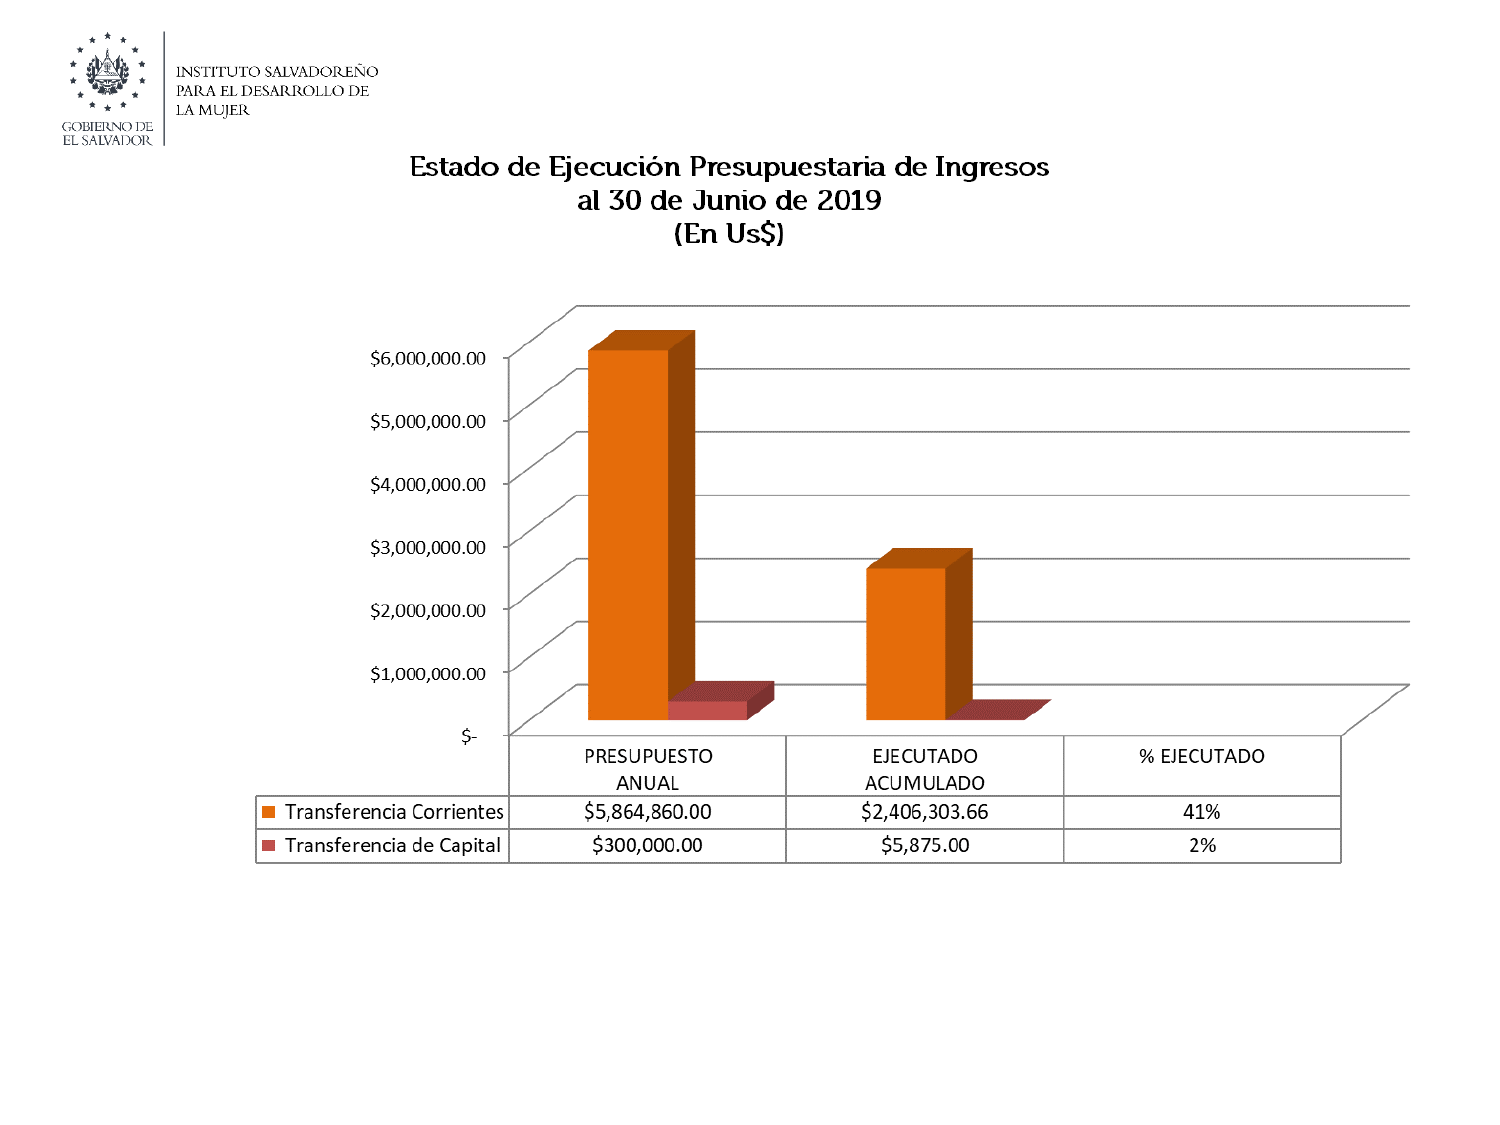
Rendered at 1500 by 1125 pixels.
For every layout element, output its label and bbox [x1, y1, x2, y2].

picture [52, 22, 1477, 1019]
